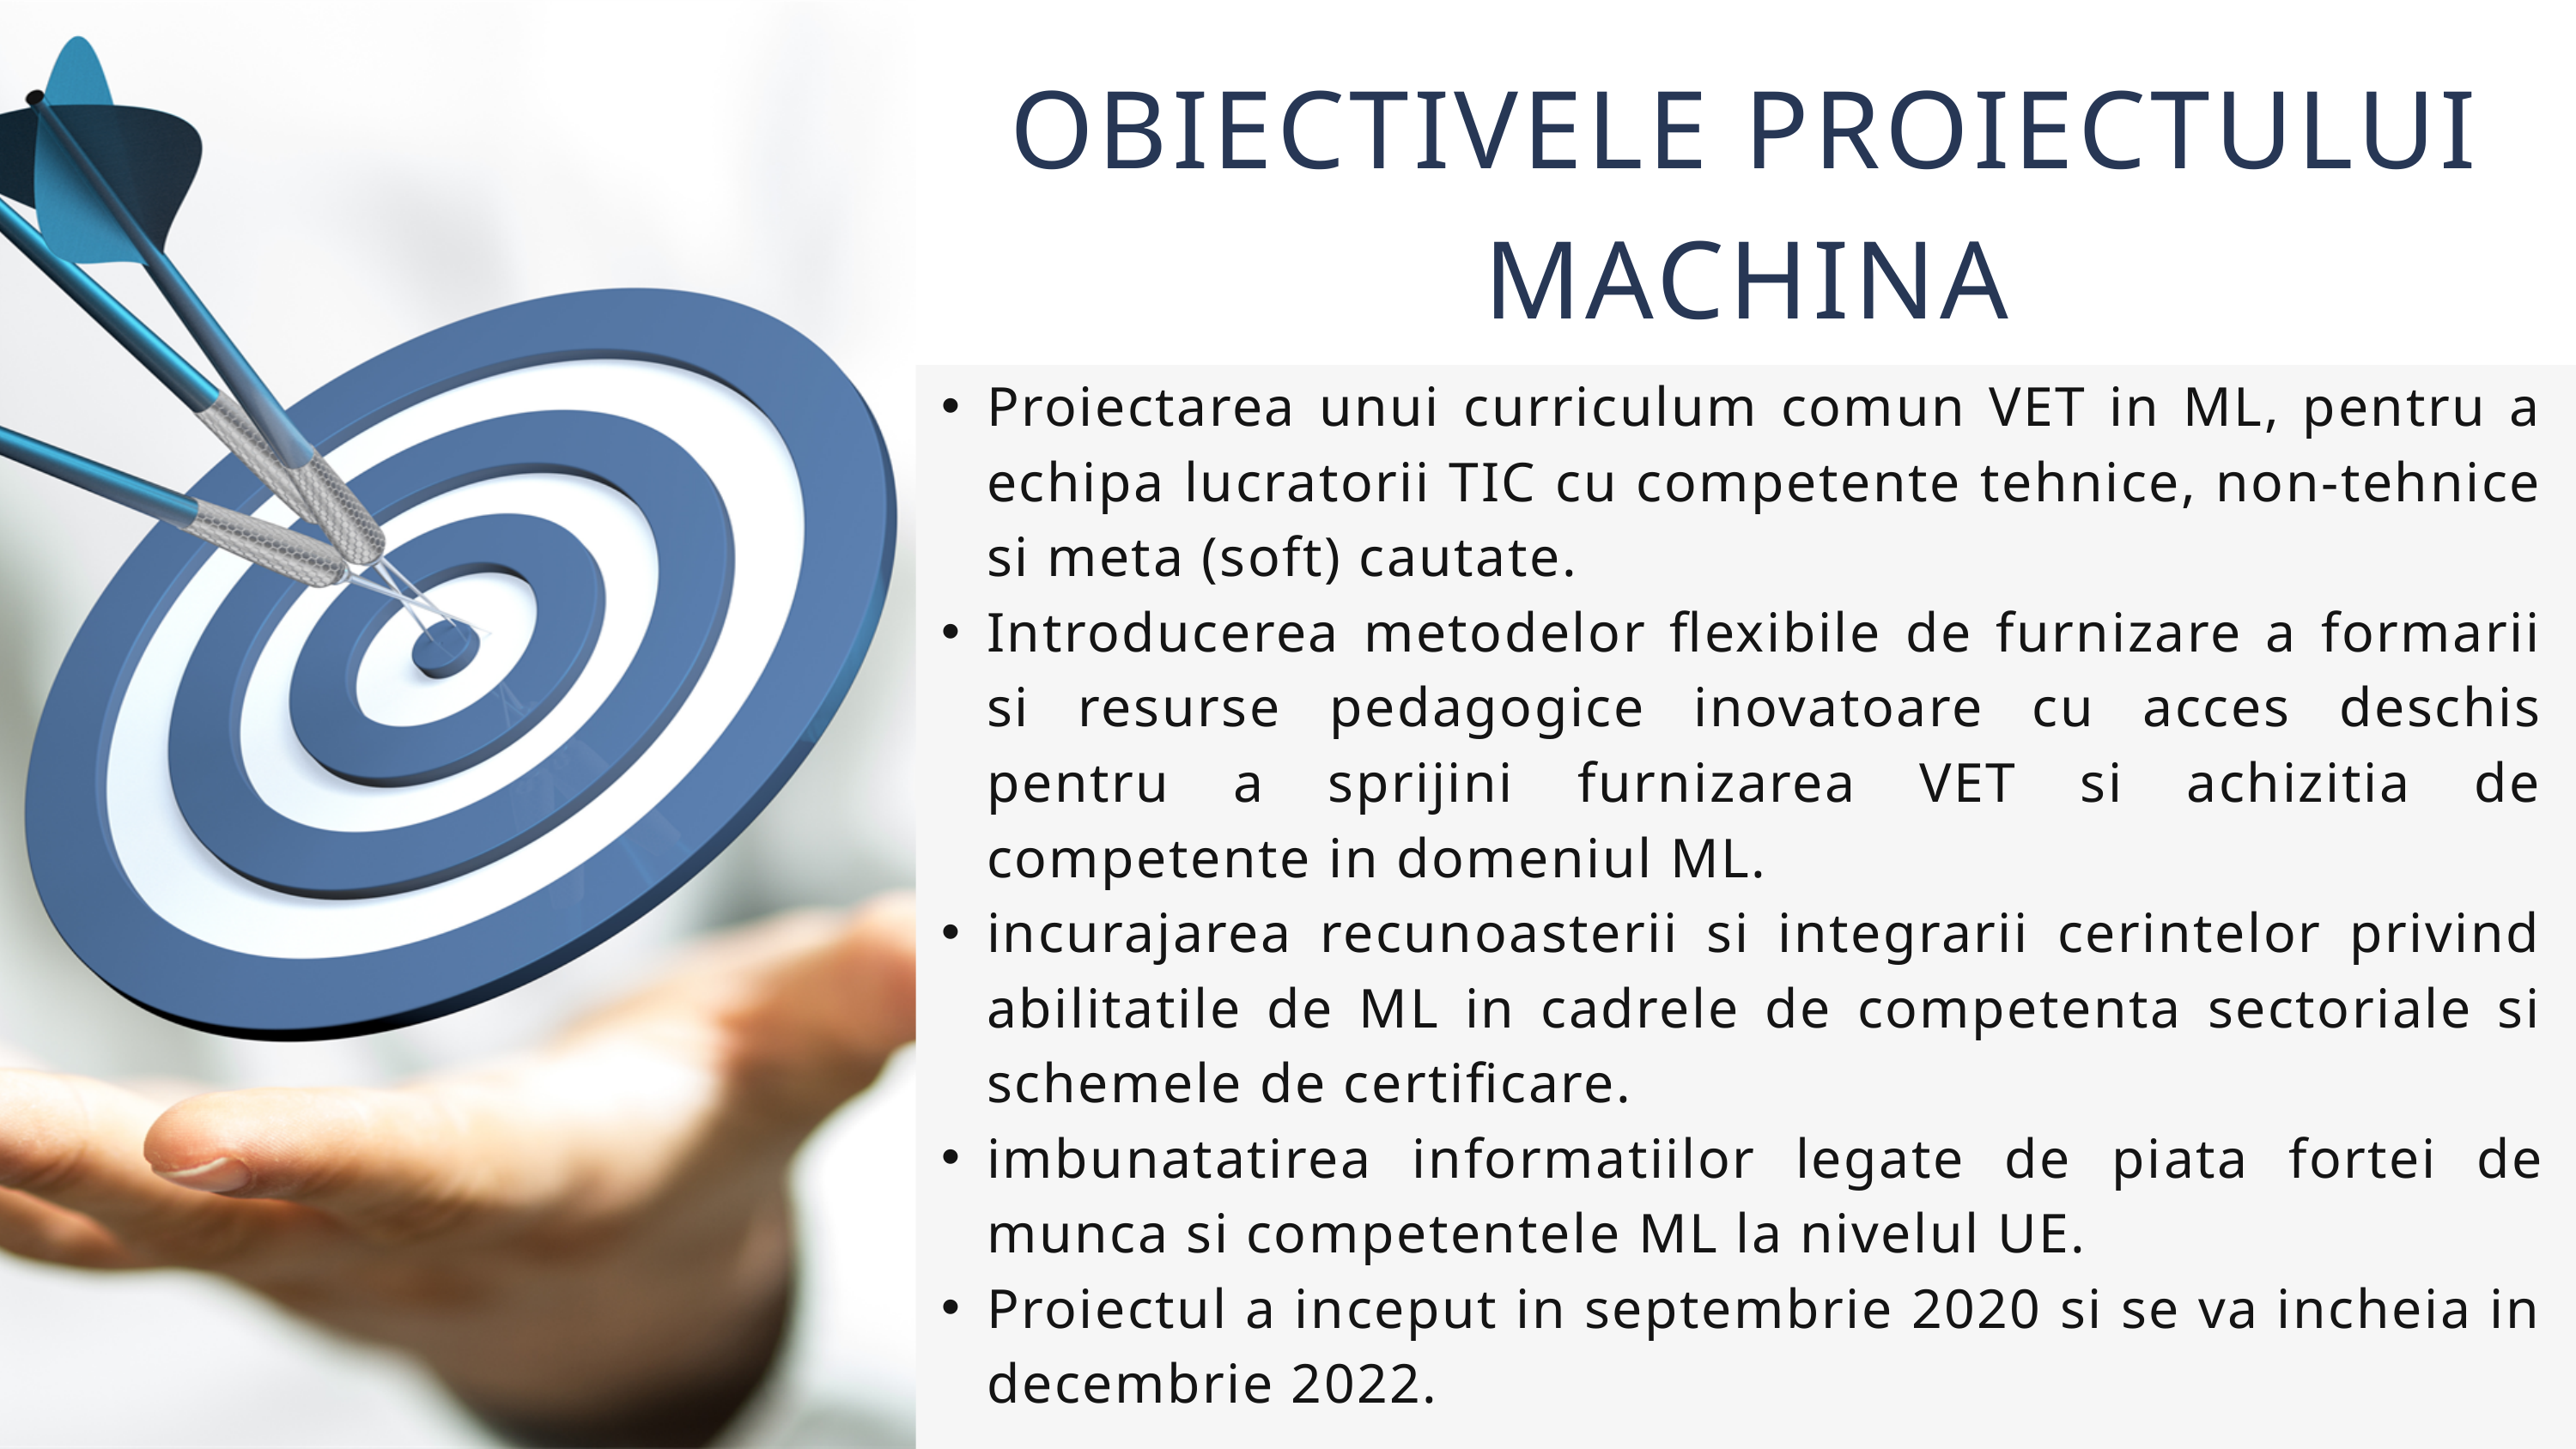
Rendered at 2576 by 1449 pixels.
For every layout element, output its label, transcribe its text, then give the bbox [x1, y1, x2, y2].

text_box OBIECTIVELE PROIECTULUI MACHINA [920, 39, 2576, 341]
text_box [920, 365, 2576, 1449]
picture [0, 0, 916, 1449]
